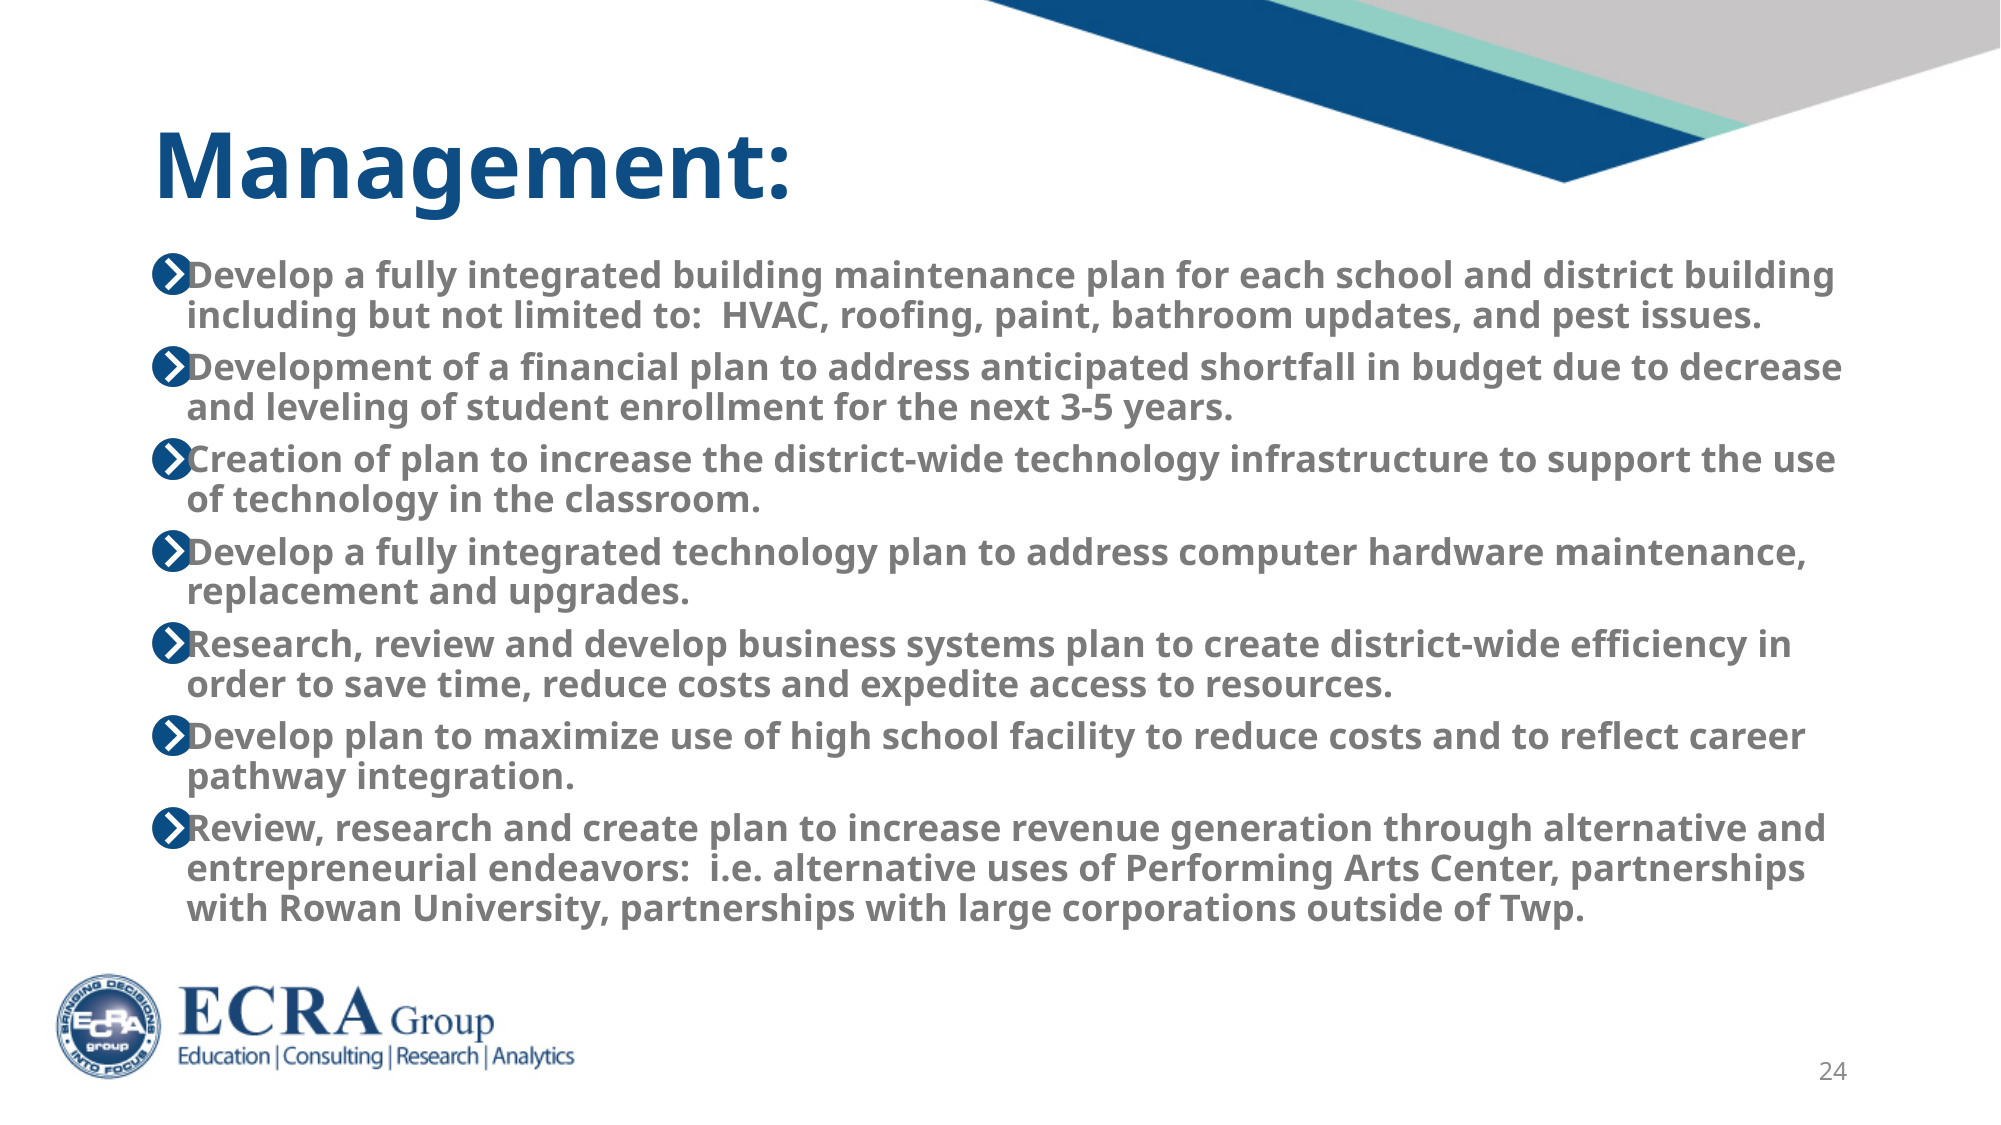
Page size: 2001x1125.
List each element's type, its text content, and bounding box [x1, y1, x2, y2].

picture [0, 0, 2001, 1125]
slide_number 24 [1412, 1042, 1863, 1103]
list Develop a fully integrated building maintenance plan for each school and district building including but not limited to: HVAC, roofing, paint, bathroom updates, and pest issues. Development of a financial plan to address anticipated shortfall in budget due to decrease and leveling of student enrollment for the next 3-5 years. Creation of plan to increase the district-wide technology infrastructure to support the use of technology in the classroom. Develop a fully integrated technology plan to address computer hardware maintenance, replacement and upgrades. Research, review and develop business systems plan to create district-wide efficiency in order to save time, reduce costs and expedite access to resources. Develop plan to maximize use of high school facility to reduce costs and to reflect career pathway integration. Review, research and create plan to increase revenue generation through alternative and entrepreneurial endeavors: i.e. alternative uses of Performing Arts Center, partnerships with Rowan University, partnerships with large corporations outside of Twp. [137, 249, 1863, 1014]
title Management: [137, 59, 1564, 249]
